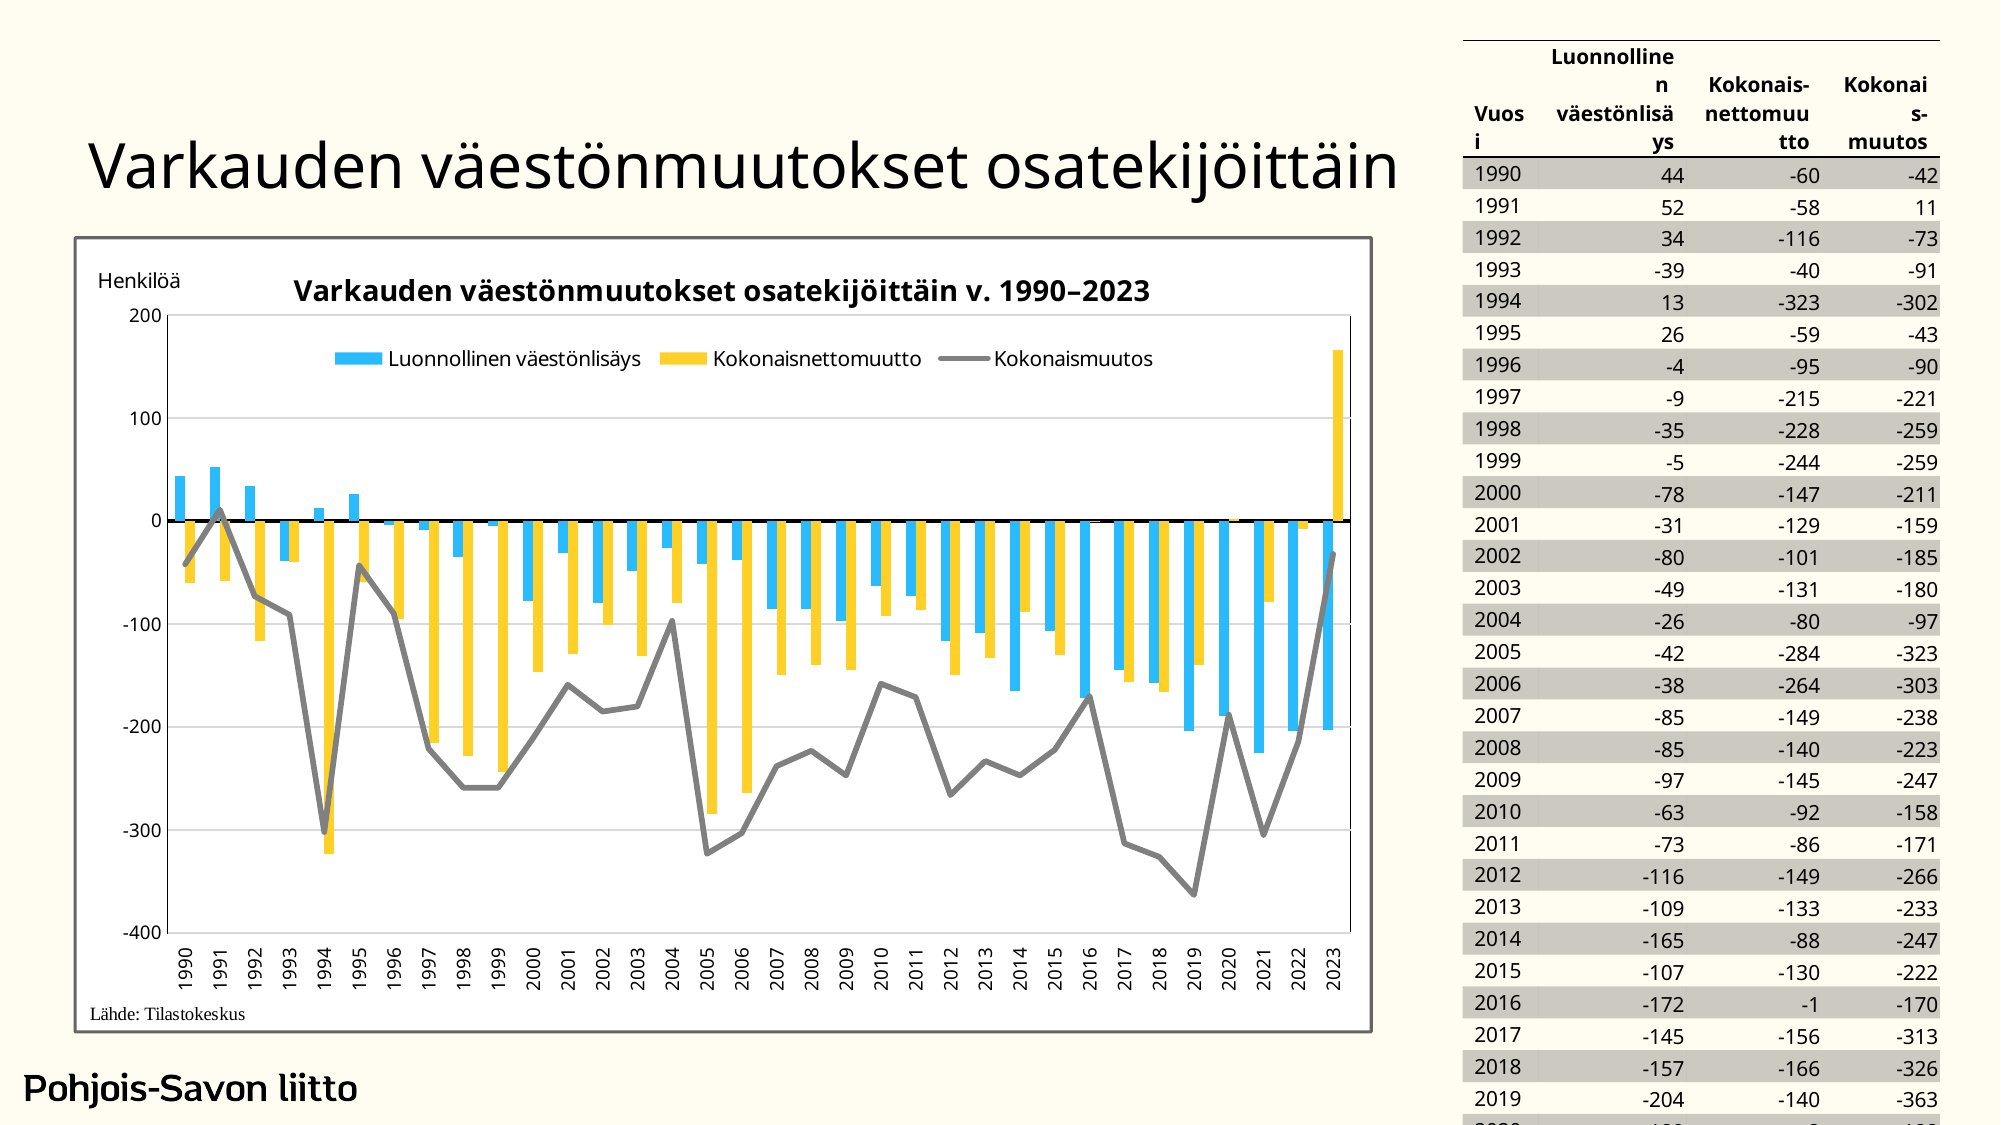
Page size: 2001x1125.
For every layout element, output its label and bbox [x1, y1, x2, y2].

chart [73, 236, 1373, 1034]
title [73, 59, 1463, 278]
table_header [1463, 41, 1940, 156]
picture [0, 1057, 380, 1125]
table_cell [1463, 158, 1940, 1125]
